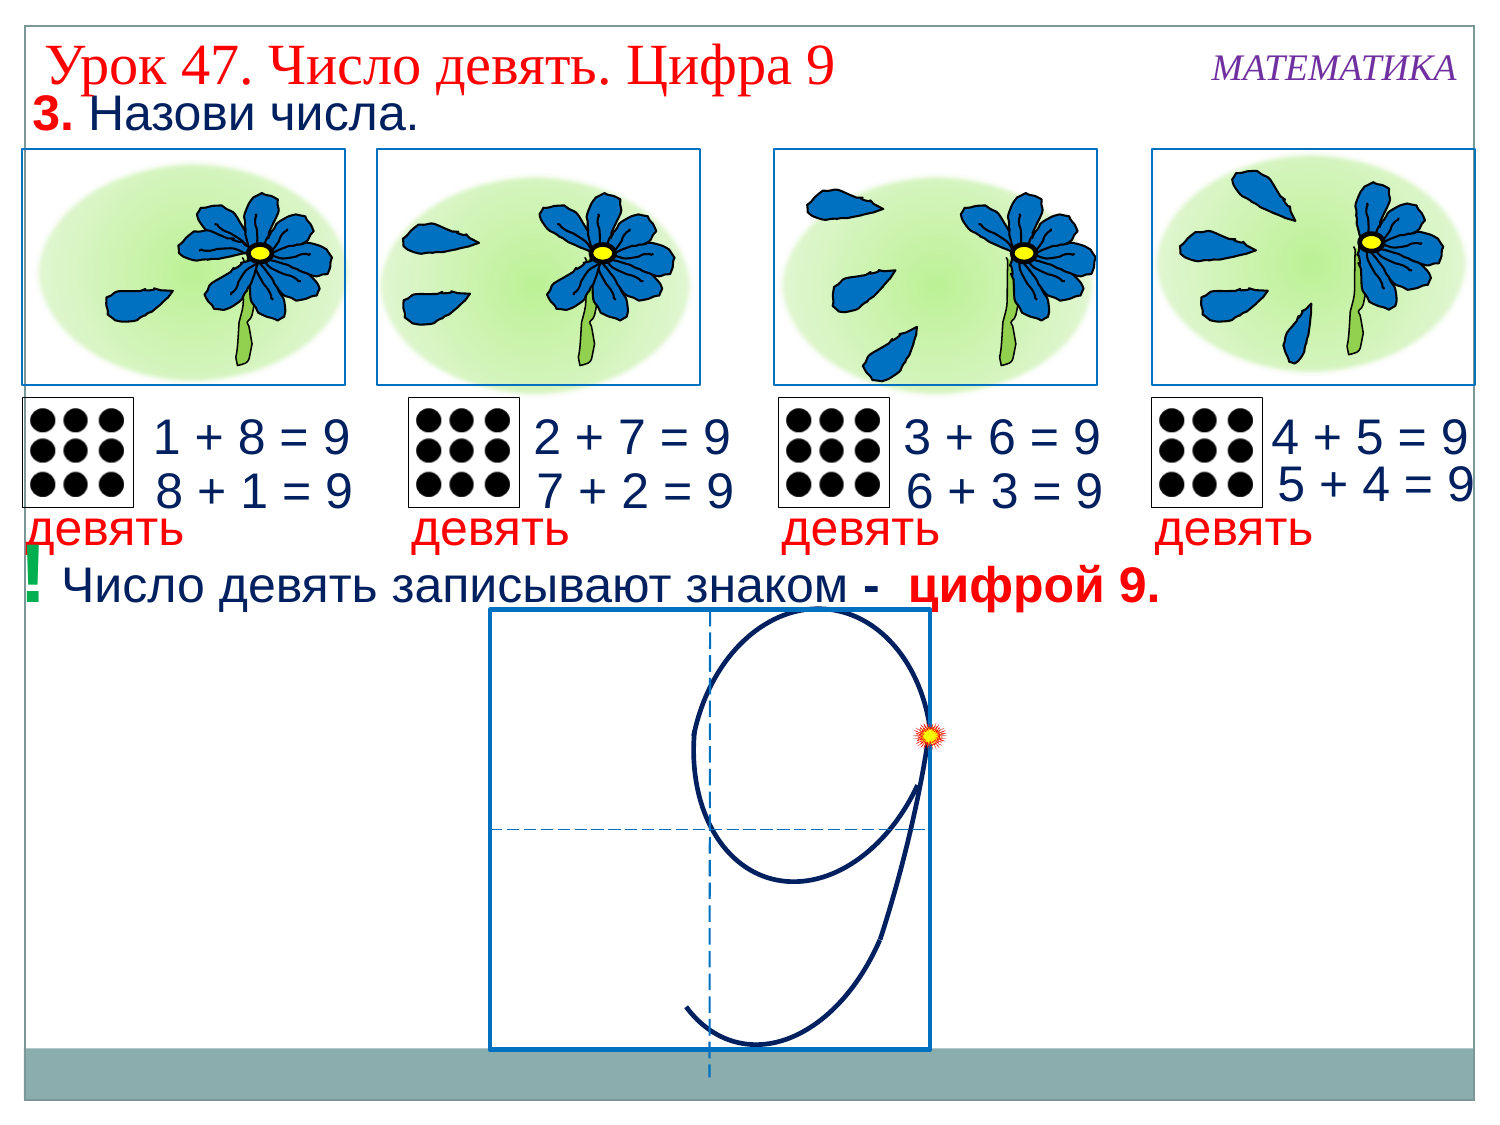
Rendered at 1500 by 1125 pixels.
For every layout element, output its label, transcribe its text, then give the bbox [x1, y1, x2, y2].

text_box МАТЕМАТИКА [1196, 35, 1472, 95]
text_box [499, 386, 571, 390]
text_box [21, 148, 346, 386]
text_box 4 + 5 = 9 [1372, 397, 1486, 444]
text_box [1179, 172, 1442, 364]
text_box [376, 148, 701, 386]
text_box Урок 47. Число девять. Цифра 9 [29, 19, 939, 104]
text_box 3 + 6 = 9 [998, 397, 1136, 472]
text_box 8 + 1 = 9 [245, 451, 389, 512]
text_box 6 + 3 = 9 [1001, 451, 1121, 512]
text_box [489, 835, 702, 1051]
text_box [766, 397, 996, 565]
text_box 3. Назови числа. [17, 73, 674, 148]
text_box [1151, 148, 1476, 386]
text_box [107, 197, 330, 366]
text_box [1139, 397, 1369, 565]
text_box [396, 397, 626, 565]
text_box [402, 197, 673, 366]
text_box 1 + 8 = 9 [242, 397, 393, 451]
picture [911, 720, 947, 751]
text_box 2 + 7 = 9 [627, 397, 763, 451]
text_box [10, 397, 240, 565]
text_box [717, 837, 931, 1051]
text_box [773, 148, 1098, 386]
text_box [807, 183, 1094, 382]
text_box [489, 627, 702, 829]
text_box 7 + 2 = 9 [631, 451, 759, 512]
text_box [717, 627, 931, 829]
text_box 5 + 4 = 9 [1376, 444, 1492, 520]
text_box ! Число девять записывают знаком - цифрой 9. [4, 512, 1277, 627]
